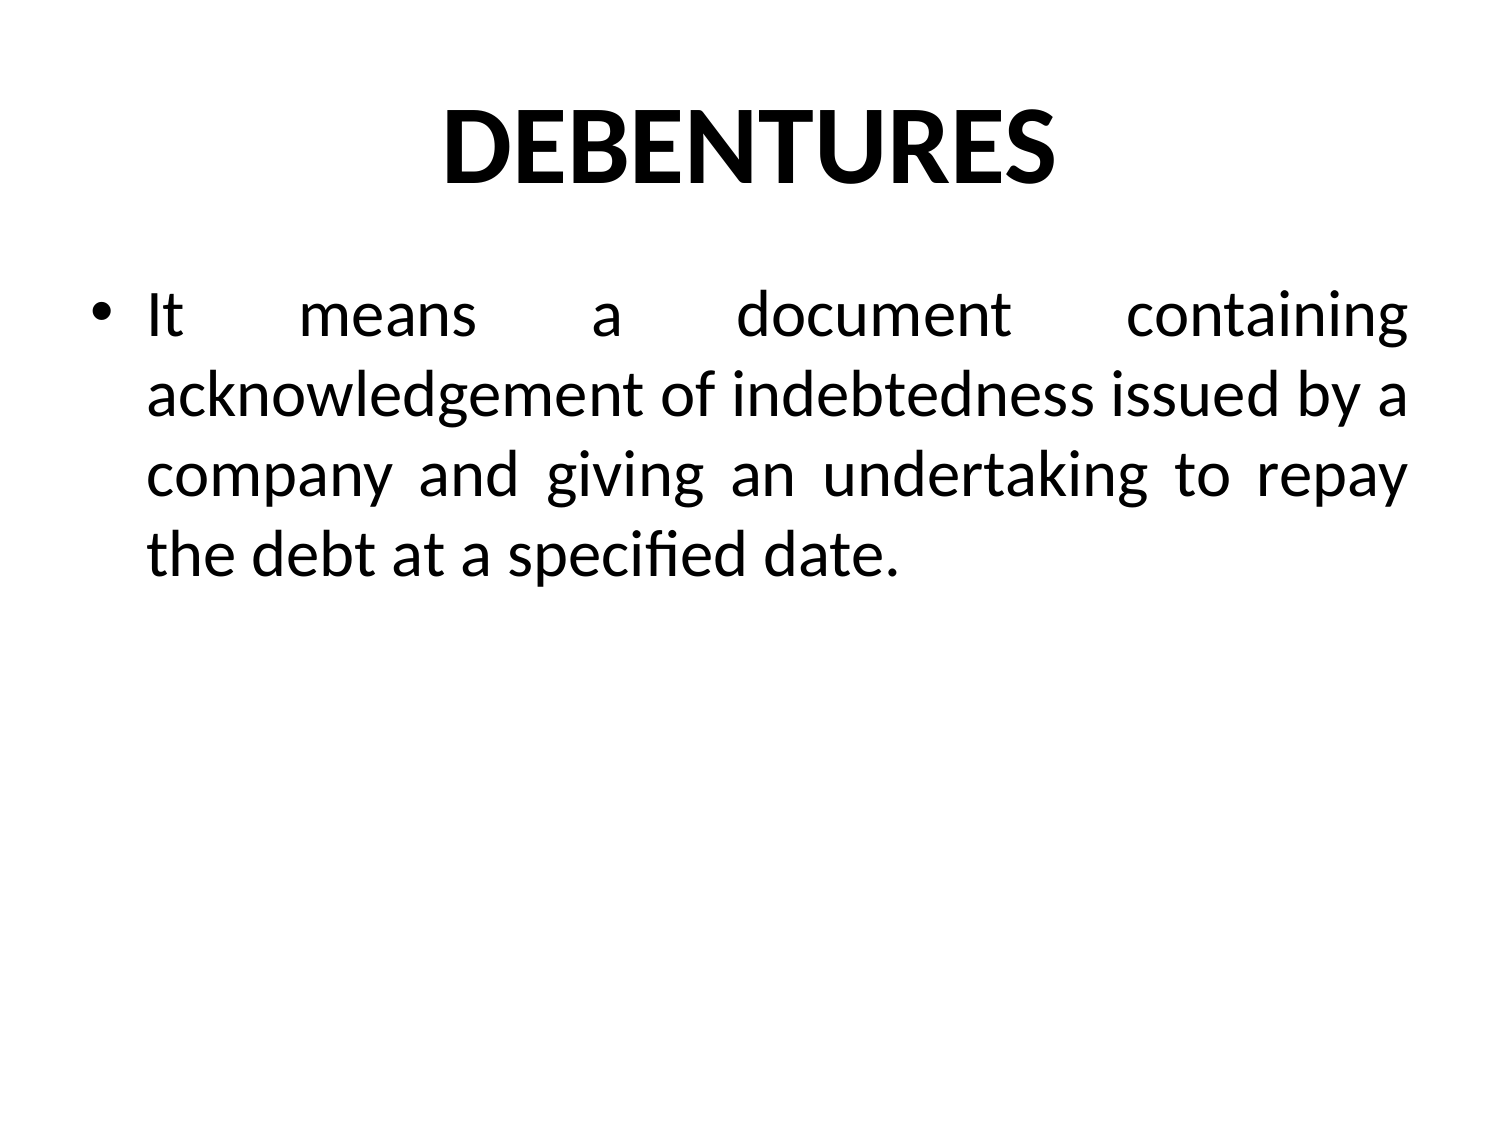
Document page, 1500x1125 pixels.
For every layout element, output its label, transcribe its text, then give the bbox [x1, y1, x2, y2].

list It means a document containing acknowledgement of indebtedness issued by a company and giving an undertaking to repay the debt at a specified date. [75, 262, 1425, 1005]
title DEBENTURES [75, 45, 1425, 233]
